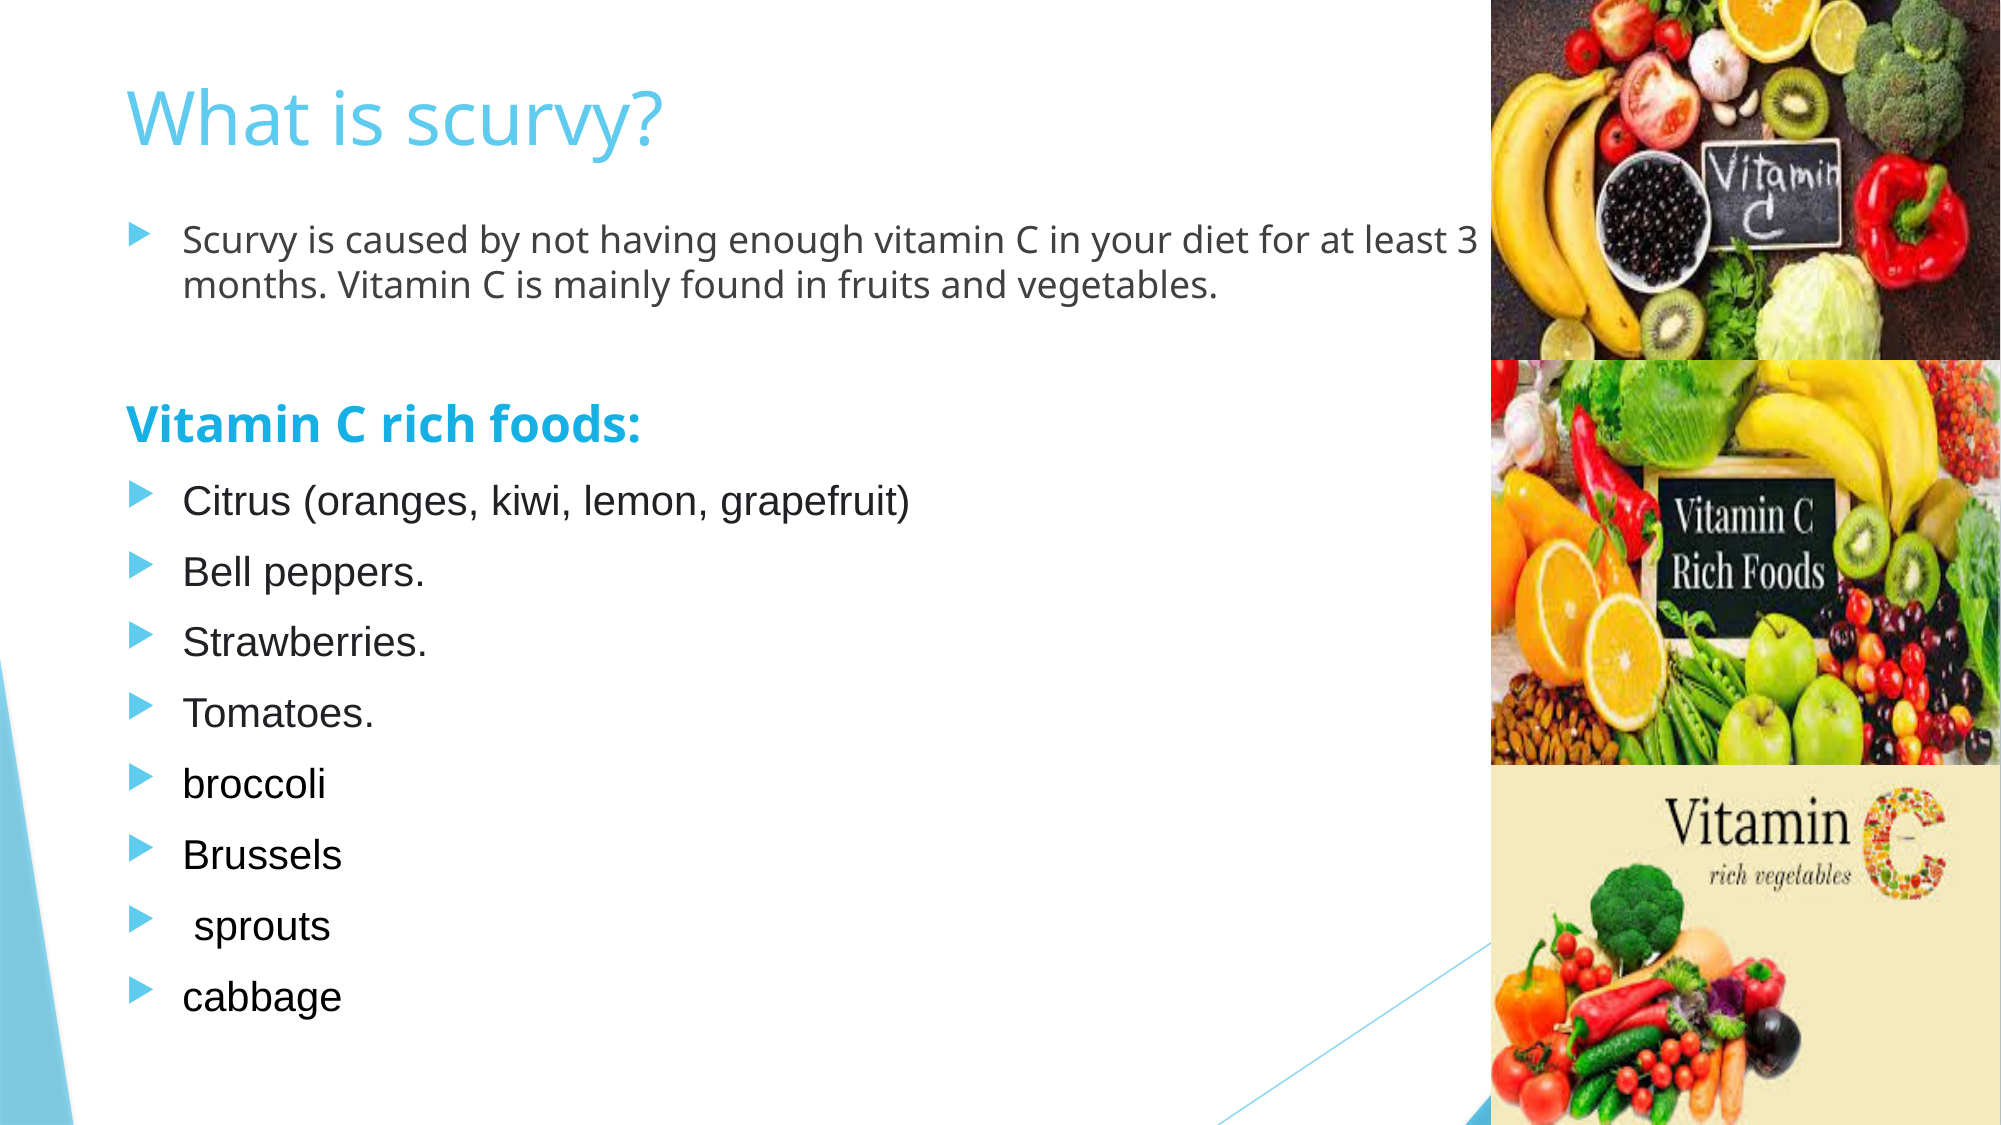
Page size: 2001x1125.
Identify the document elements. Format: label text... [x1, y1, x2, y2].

picture [1490, 0, 2000, 1125]
list Scurvy is caused by not having enough vitamin C in your diet for at least 3 months. Vitamin C is mainly found in fruits and vegetables. Vitamin C rich foods: Citrus (oranges, kiwi, lemon, grapefruit) Bell peppers. Strawberries. Tomatoes. broccoli Brussels sprouts cabbage [111, 208, 1485, 1062]
title What is scurvy? [111, 63, 1485, 208]
